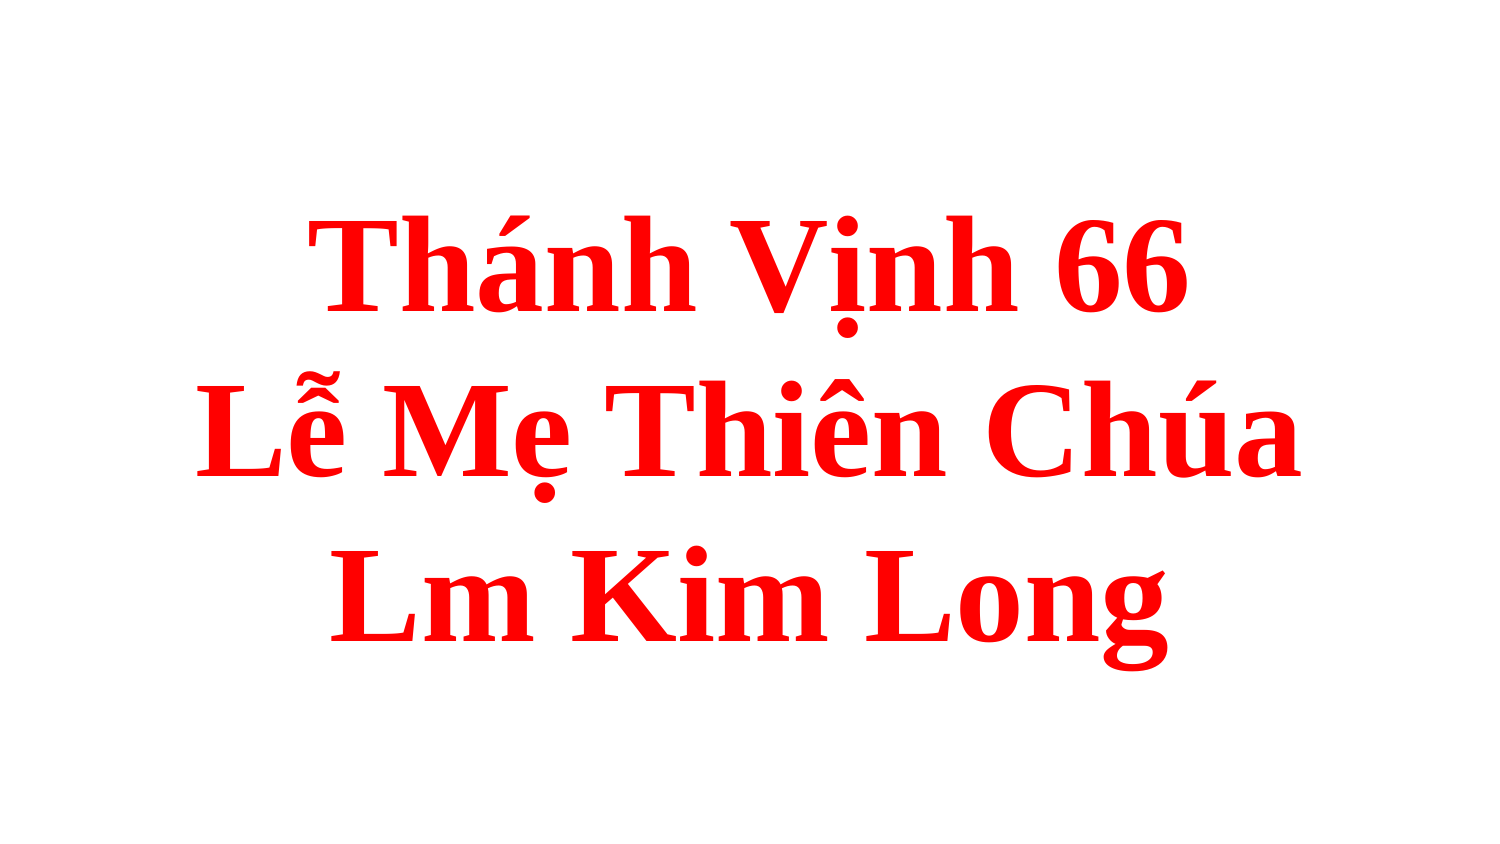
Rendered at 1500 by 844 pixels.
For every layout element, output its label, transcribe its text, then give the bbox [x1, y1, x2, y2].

title Thánh Vịnh 66 Lễ Mẹ Thiên Chúa Lm Kim Long [0, 0, 1500, 844]
